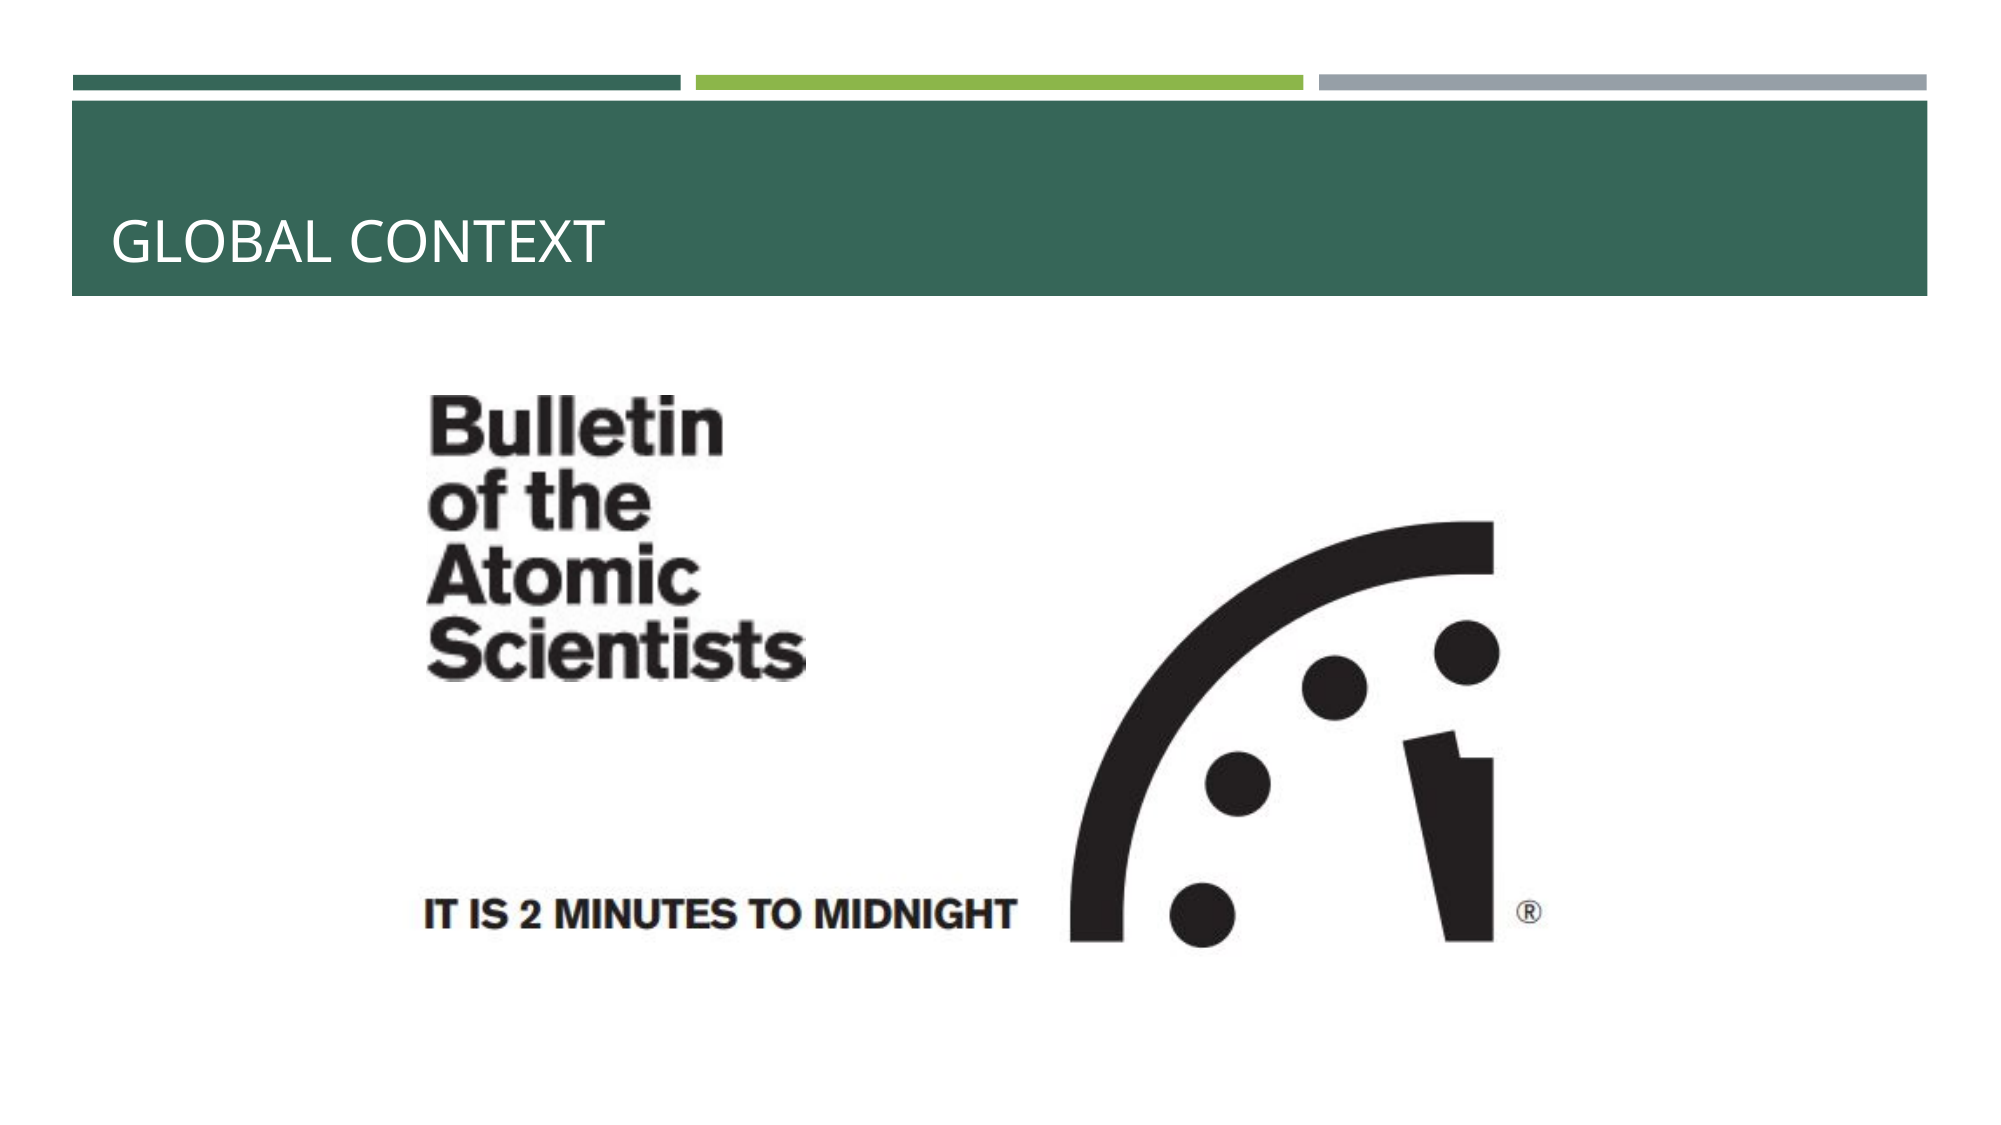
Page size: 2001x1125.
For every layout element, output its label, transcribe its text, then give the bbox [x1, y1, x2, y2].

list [321, 342, 1679, 1084]
title GLOBAL CONTEXT [95, 115, 1905, 282]
picture [426, 395, 806, 682]
